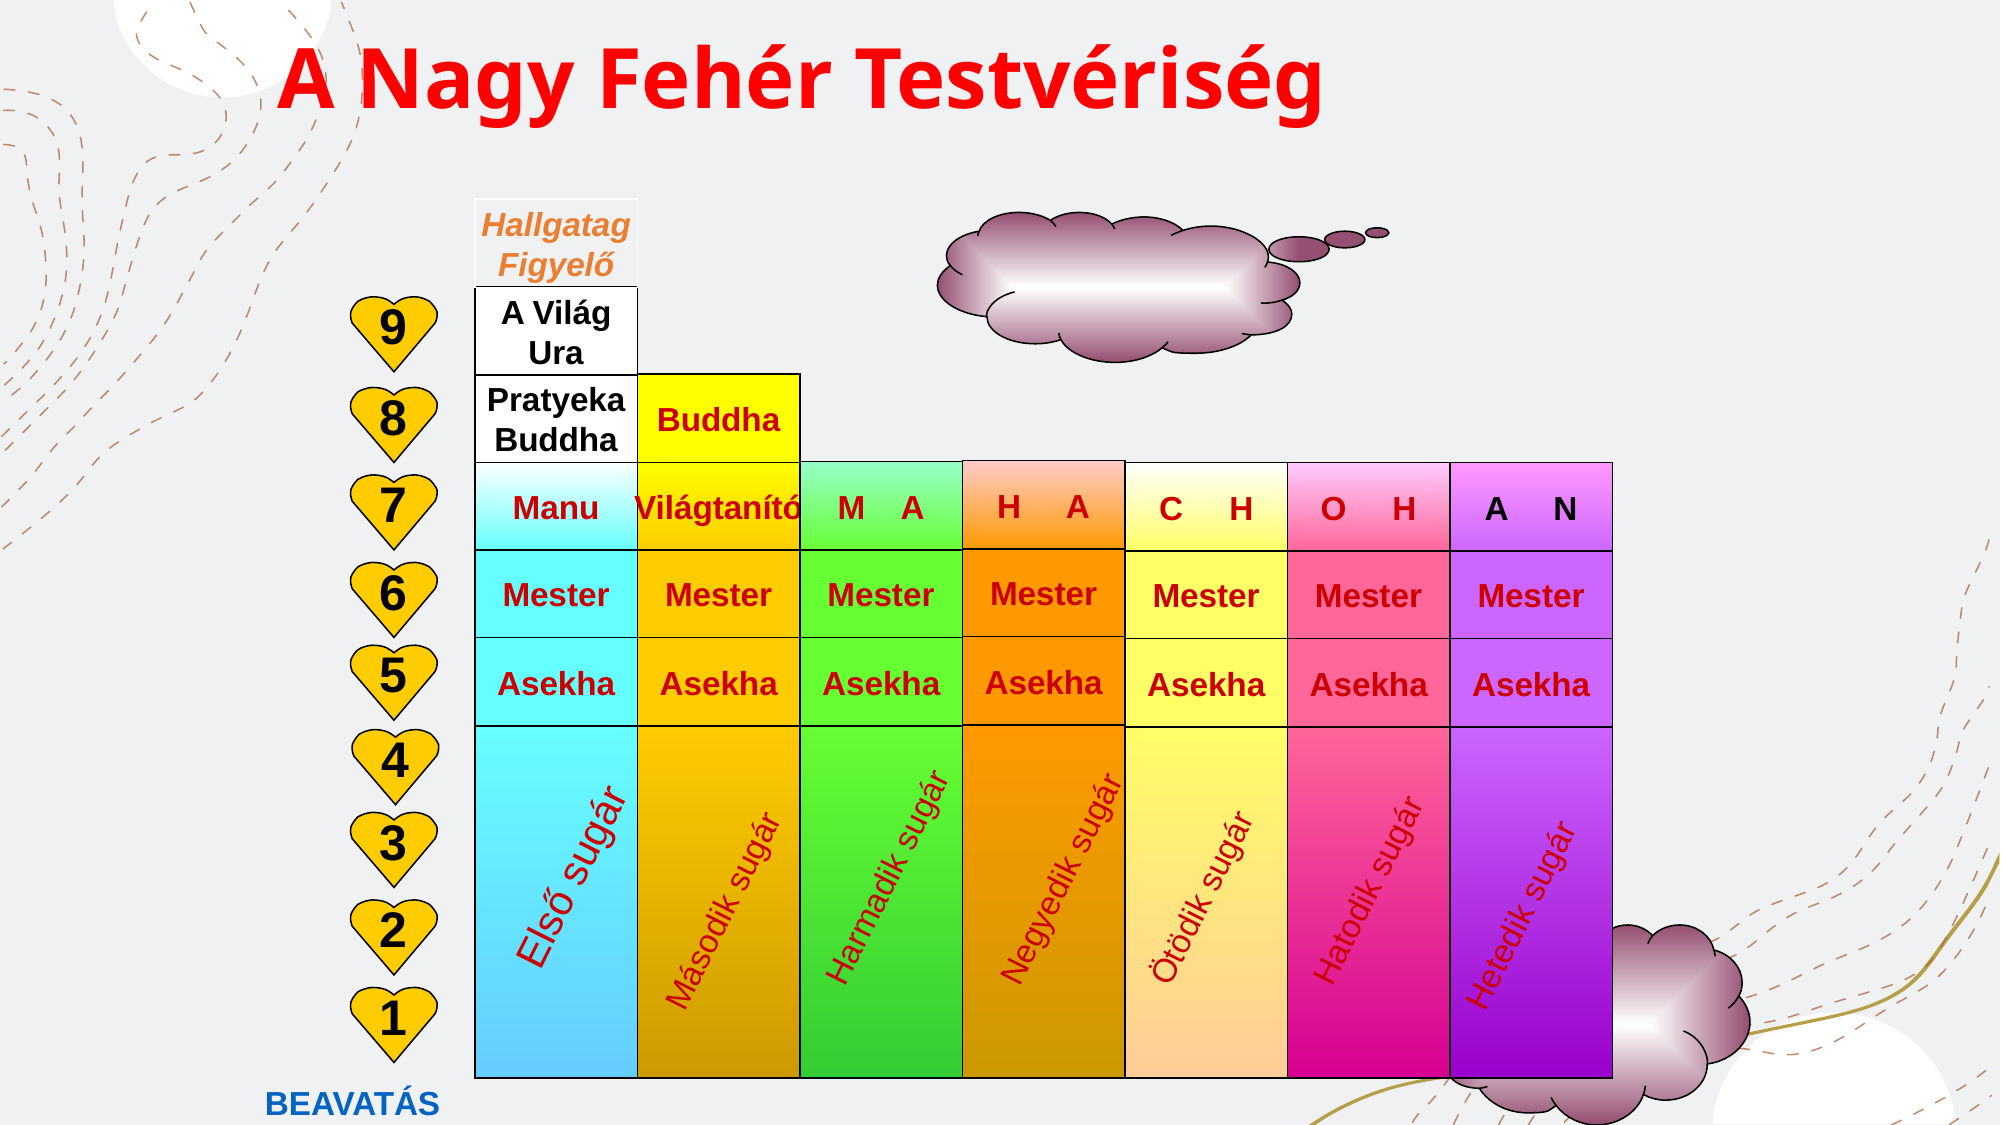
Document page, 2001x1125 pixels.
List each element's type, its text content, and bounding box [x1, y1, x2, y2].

text_box [1365, 227, 1389, 238]
text_box [1452, 924, 1750, 1125]
text_box BEAVATÁS [249, 1074, 475, 1125]
text_box C H [1124, 462, 1287, 551]
text_box Ötödik sugár [1126, 737, 1299, 1008]
text_box 2 [350, 899, 438, 975]
text_box Hetedik sugár [1441, 762, 1614, 1033]
text_box Világtanító [637, 463, 799, 550]
text_box Asekha [1287, 639, 1449, 728]
text_box Asekha [1449, 639, 1613, 728]
text_box [1449, 728, 1613, 990]
text_box [638, 726, 799, 1079]
text_box Asekha [1124, 639, 1287, 728]
text_box Harmadik sugár [801, 737, 974, 1008]
text_box 7 [350, 474, 438, 550]
text_box Asekha [474, 638, 637, 726]
text_box 6 [350, 562, 438, 638]
title A Nagy Fehér Testvériség [262, 12, 1725, 138]
text_box H A [962, 460, 1125, 549]
text_box Mester [1124, 551, 1287, 639]
text_box Mester [962, 549, 1124, 637]
text_box Mester [799, 550, 962, 638]
text_box Első sugár [479, 737, 661, 1013]
text_box Negyedik sugár [976, 737, 1149, 1008]
text_box 4 [352, 729, 439, 805]
text_box [474, 726, 638, 1079]
text_box [962, 725, 1124, 1079]
text_box Mester [1449, 551, 1613, 639]
text_box [937, 212, 1365, 363]
text_box Pratyeka Buddha [474, 375, 637, 463]
text_box 8 [350, 387, 438, 463]
text_box A N [1449, 462, 1613, 551]
text_box 1 [350, 987, 438, 1063]
text_box 3 [350, 812, 438, 888]
text_box [1449, 791, 1613, 1079]
text_box Mester [1287, 551, 1449, 639]
text_box Asekha [799, 638, 963, 726]
text_box 9 [350, 296, 438, 372]
text_box Manu [474, 463, 637, 550]
text_box Asekha [962, 637, 1124, 725]
text_box Asekha [637, 638, 799, 726]
text_box 5 [350, 645, 438, 721]
text_box Második sugár [641, 762, 814, 1033]
text_box Hallgatag Figyelő [474, 198, 638, 288]
text_box O H [1287, 462, 1449, 551]
text_box A Világ Ura [474, 288, 638, 375]
text_box [799, 726, 962, 1079]
text_box Mester [637, 550, 799, 638]
text_box [1287, 728, 1449, 1079]
text_box Mester [474, 550, 637, 638]
text_box Buddha [637, 373, 800, 463]
text_box Hatodik sugár [1288, 737, 1462, 1008]
text_box M A [799, 461, 962, 550]
text_box [1124, 728, 1287, 1079]
